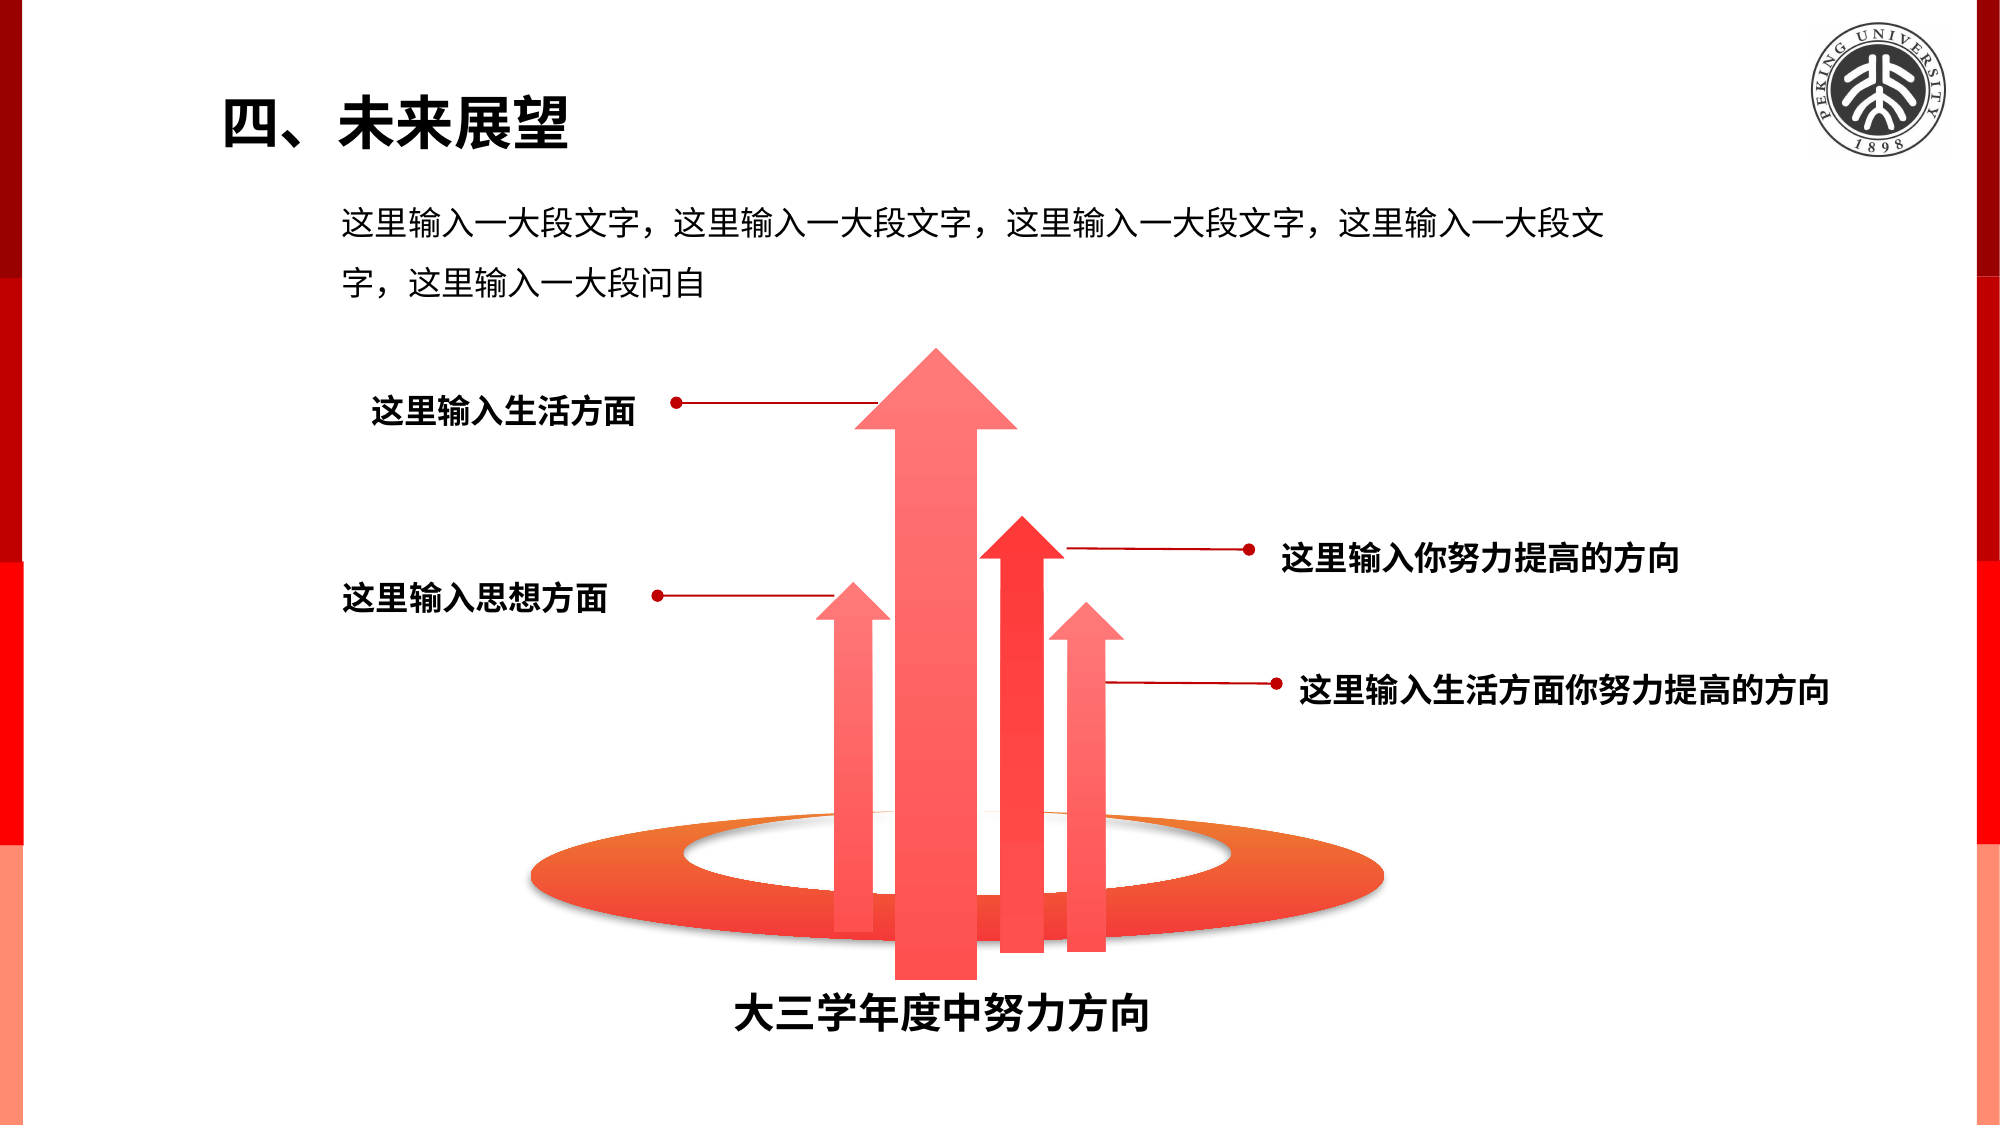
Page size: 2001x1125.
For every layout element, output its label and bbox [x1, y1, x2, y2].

picture [1807, 21, 1948, 159]
text_box [0, 0, 2000, 1125]
